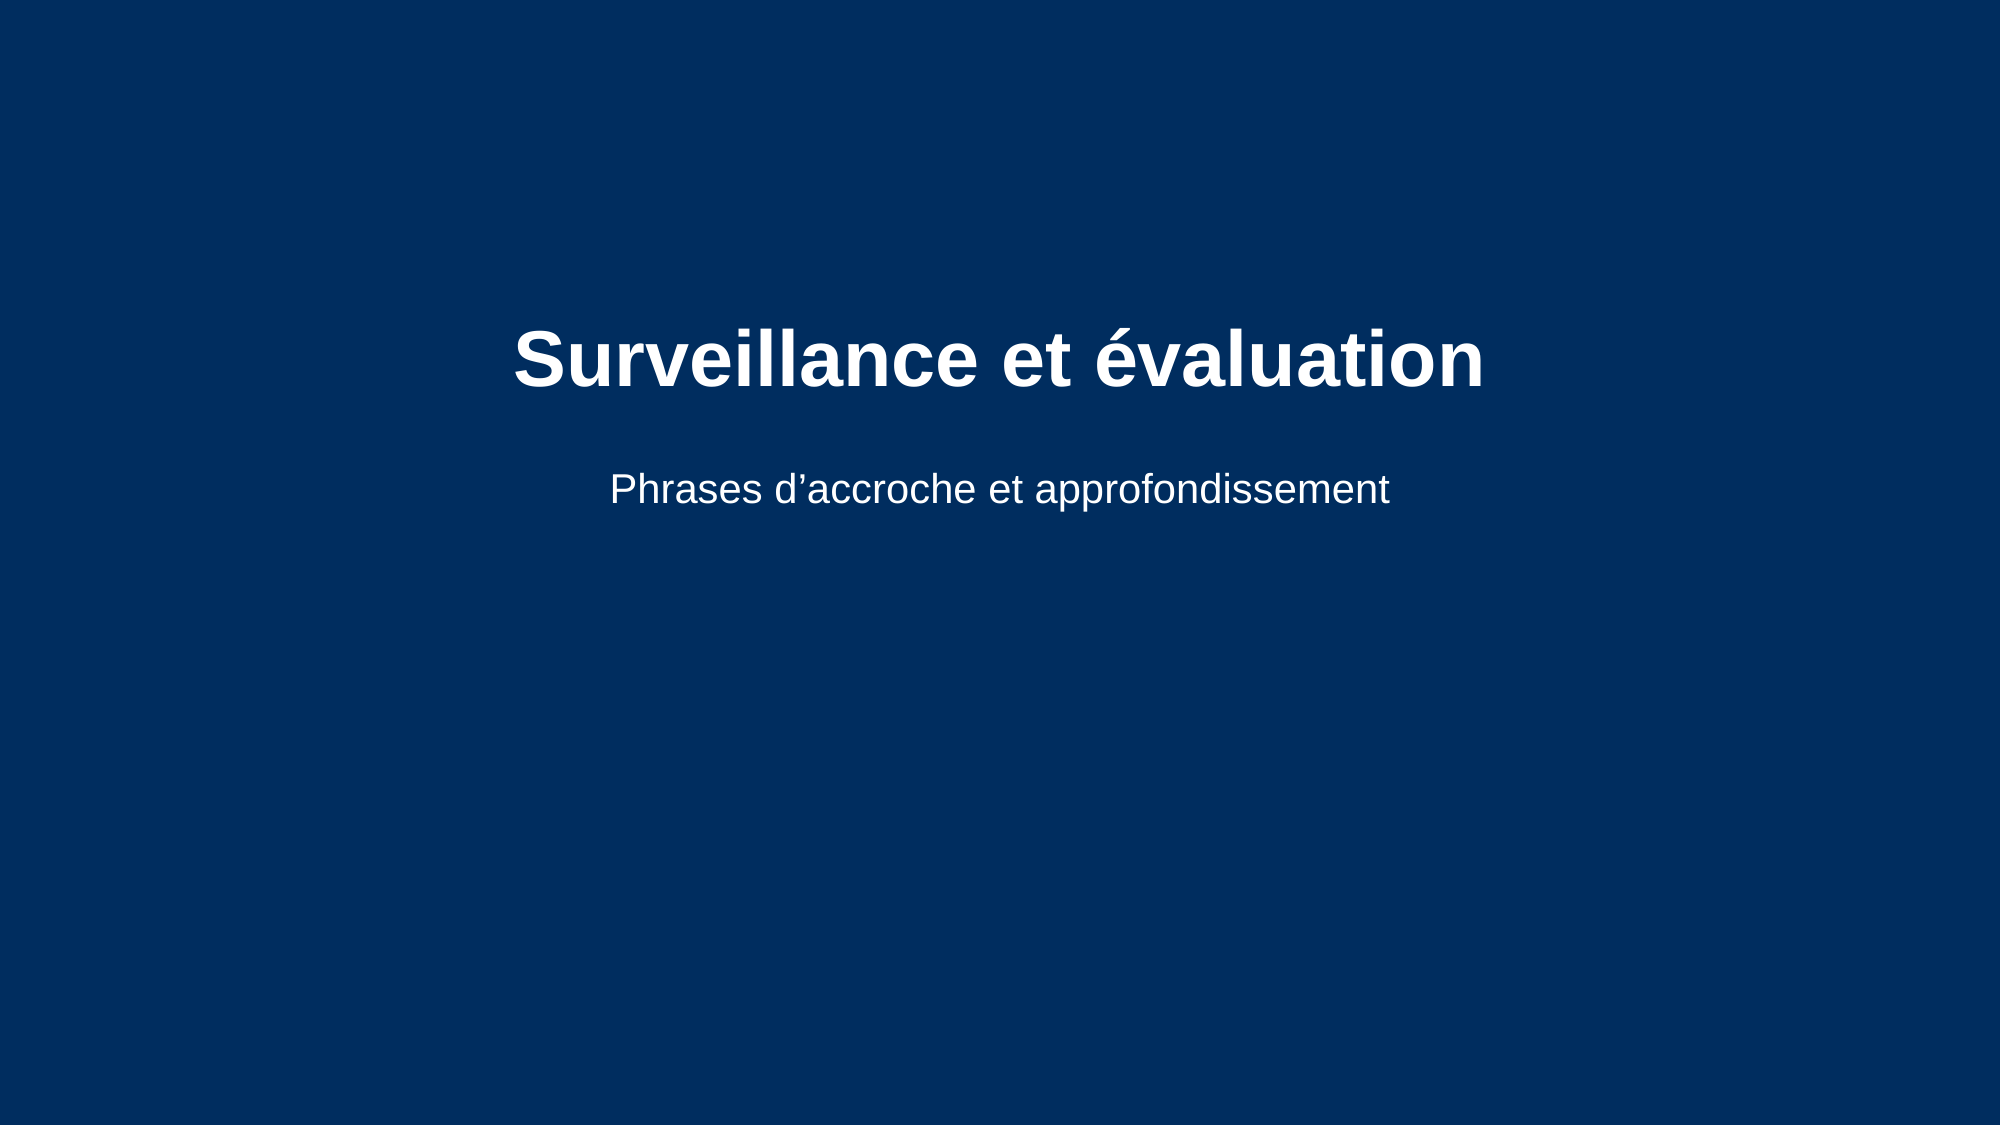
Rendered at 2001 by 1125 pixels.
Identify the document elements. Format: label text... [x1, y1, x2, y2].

subtitle Phrases d’accroche et approfondissement [202, 461, 1798, 513]
title Surveillance et évaluation [202, 306, 1798, 403]
